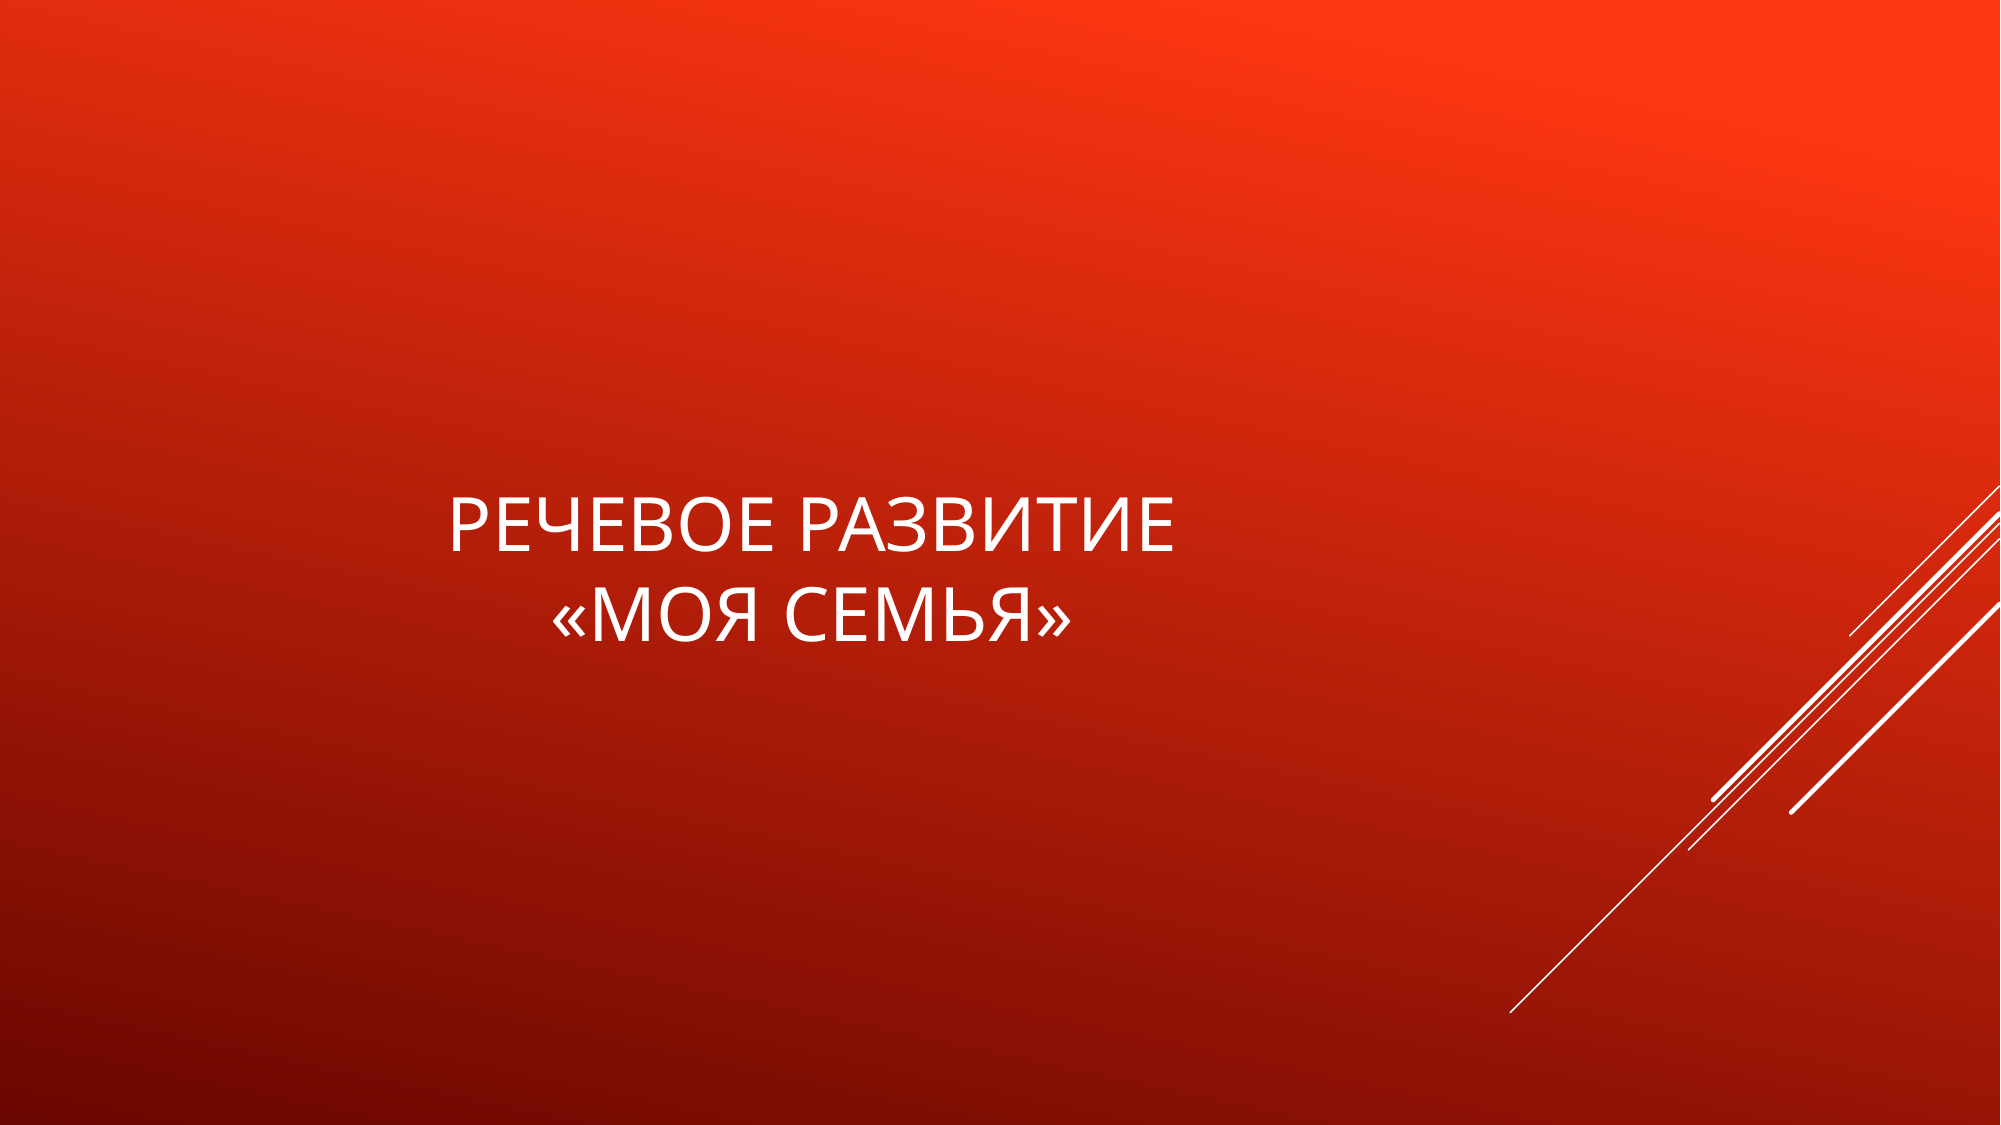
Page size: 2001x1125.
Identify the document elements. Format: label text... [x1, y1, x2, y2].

title Речевое развитие «Моя семья» [112, 335, 1513, 798]
